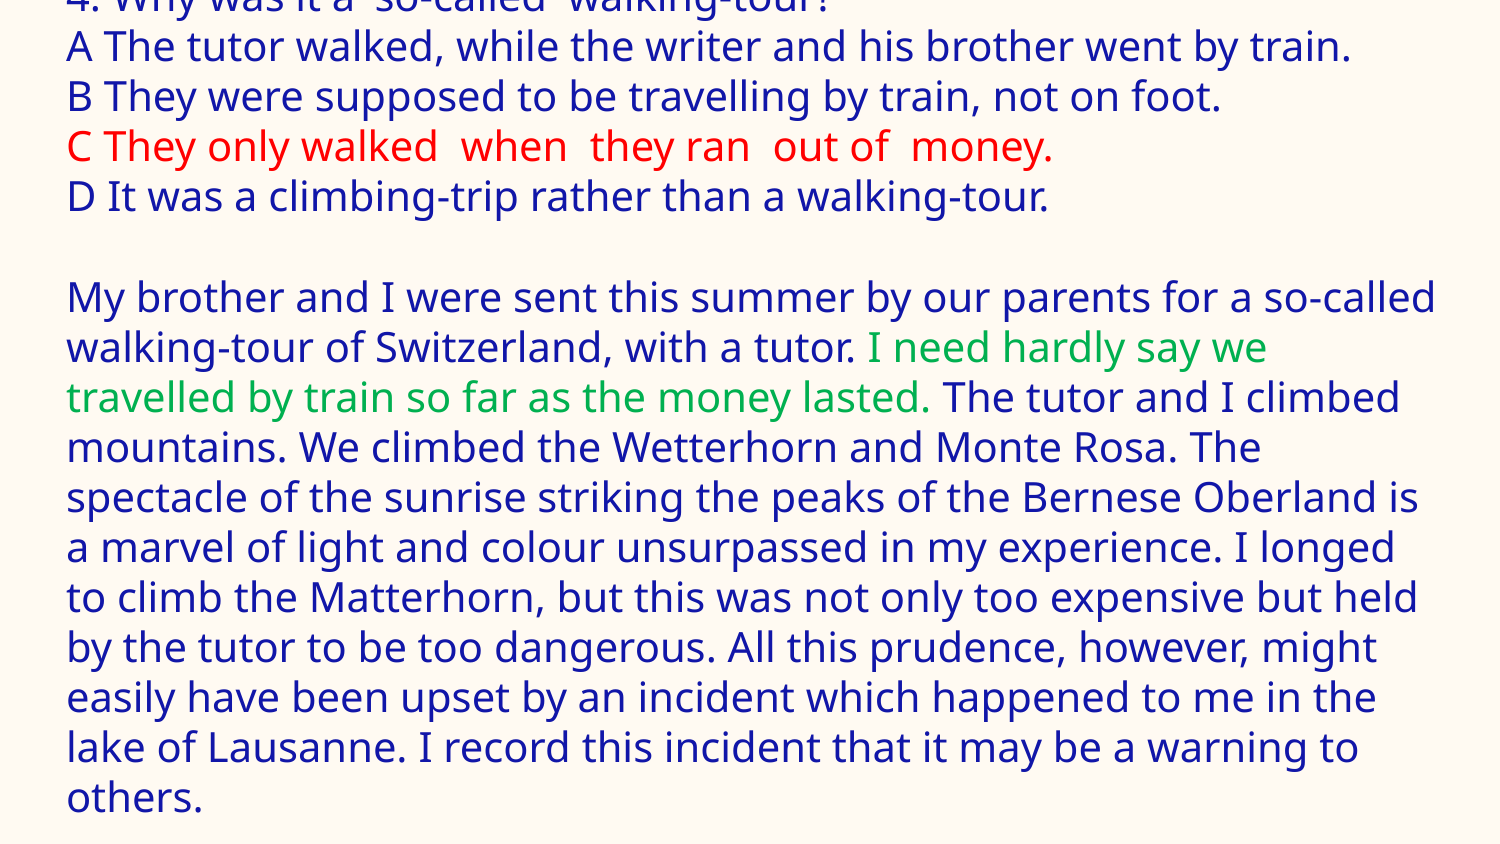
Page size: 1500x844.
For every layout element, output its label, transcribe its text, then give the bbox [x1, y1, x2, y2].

list 4. Why was it a 'so-called' walking-tour? A The tutor walked, while the writer and his brother went by train. B They were supposed to be travelling by train, not on foot. C They only walked when they ran out of money. D It was a climbing-trip rather than a walking-tour. My brother and I were sent this summer by our parents for a so-called walking-tour of Switzerland, with a tutor. I need hardly say we travelled by train so far as the money lasted. The tutor and I climbed mountains. We climbed the Wetterhorn and Monte Rosa. The spectacle of the sunrise striking the peaks of the Bernese Oberland is a marvel of light and colour unsurpassed in my experience. I longed to climb the Matterhorn, but this was not only too expensive but held by the tutor to be too dangerous. All this prudence, however, might easily have been upset by an incident which happened to me in the lake of Lausanne. I record this incident that it may be a warning to others. [51, 30, 1463, 760]
